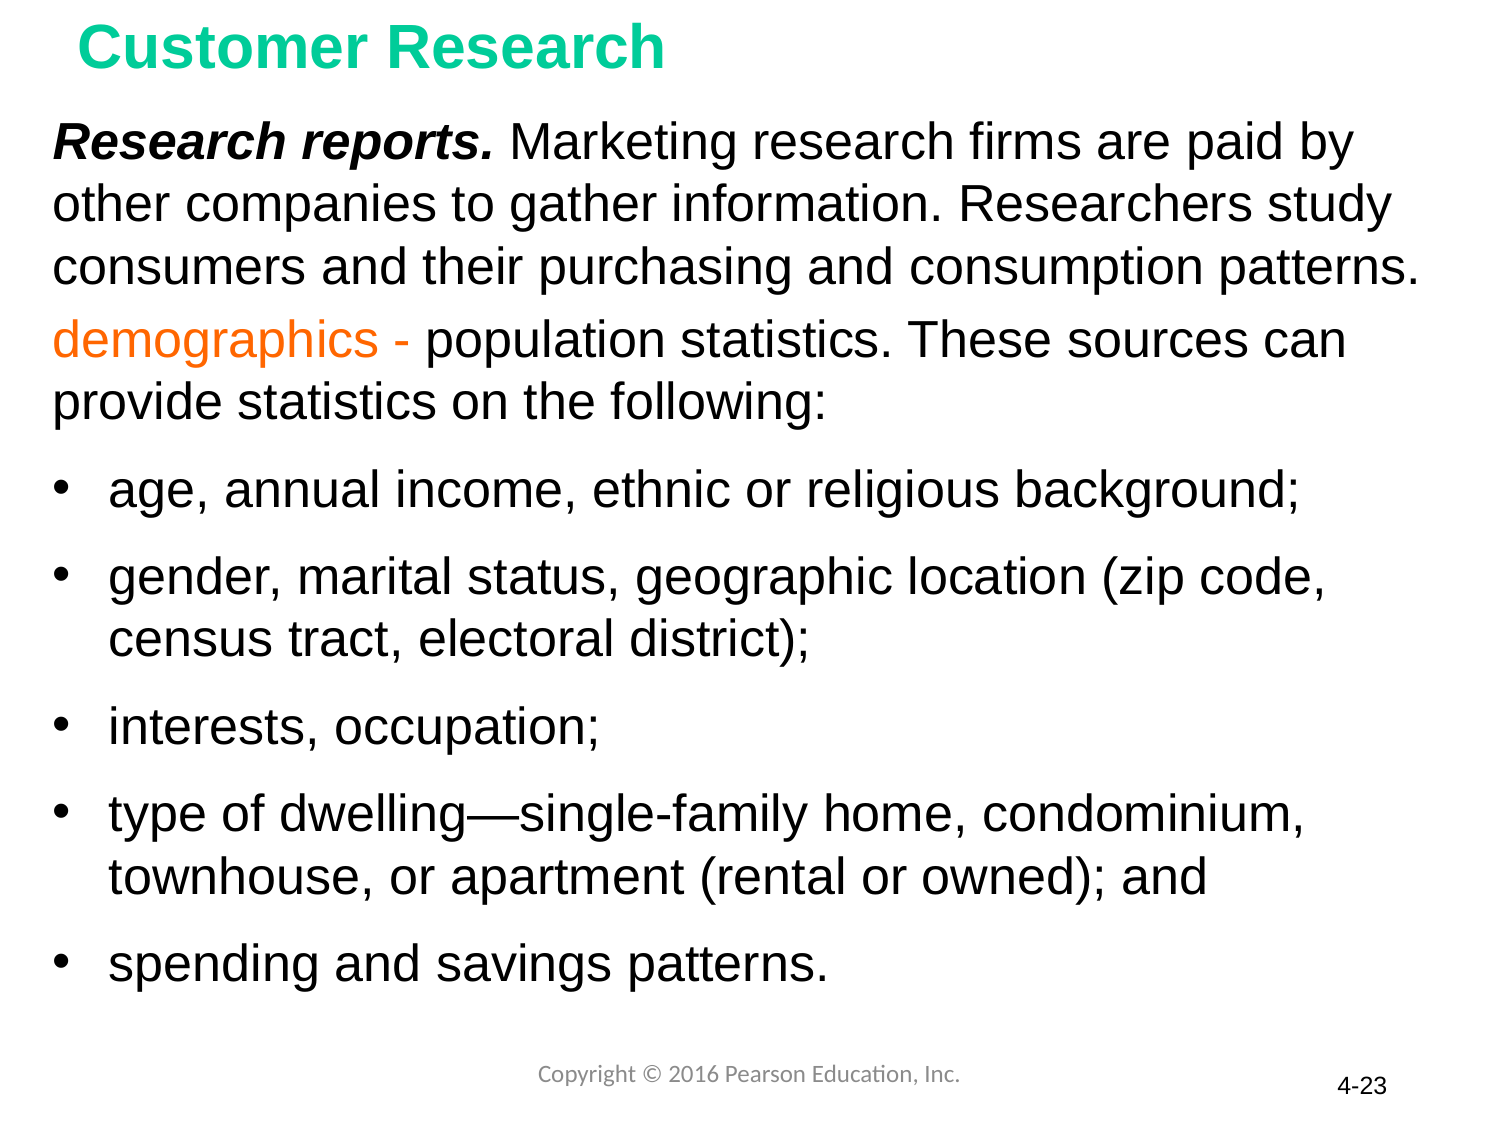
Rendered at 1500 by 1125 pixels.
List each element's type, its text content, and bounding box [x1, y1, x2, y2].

title Customer Research [62, 0, 1413, 99]
list Research reports. Marketing research firms are paid by other companies to gather information. Researchers study consumers and their purchasing and consumption patterns. demographics - population statistics. These sources can provide statistics on the following: age, annual income, ethnic or religious background; gender, marital status, geographic location (zip code, census tract, electoral district); interests, occupation; type of dwelling—single-family home, condominium, townhouse, or apartment (rental or owned); and spending and savings patterns. [37, 99, 1438, 1113]
